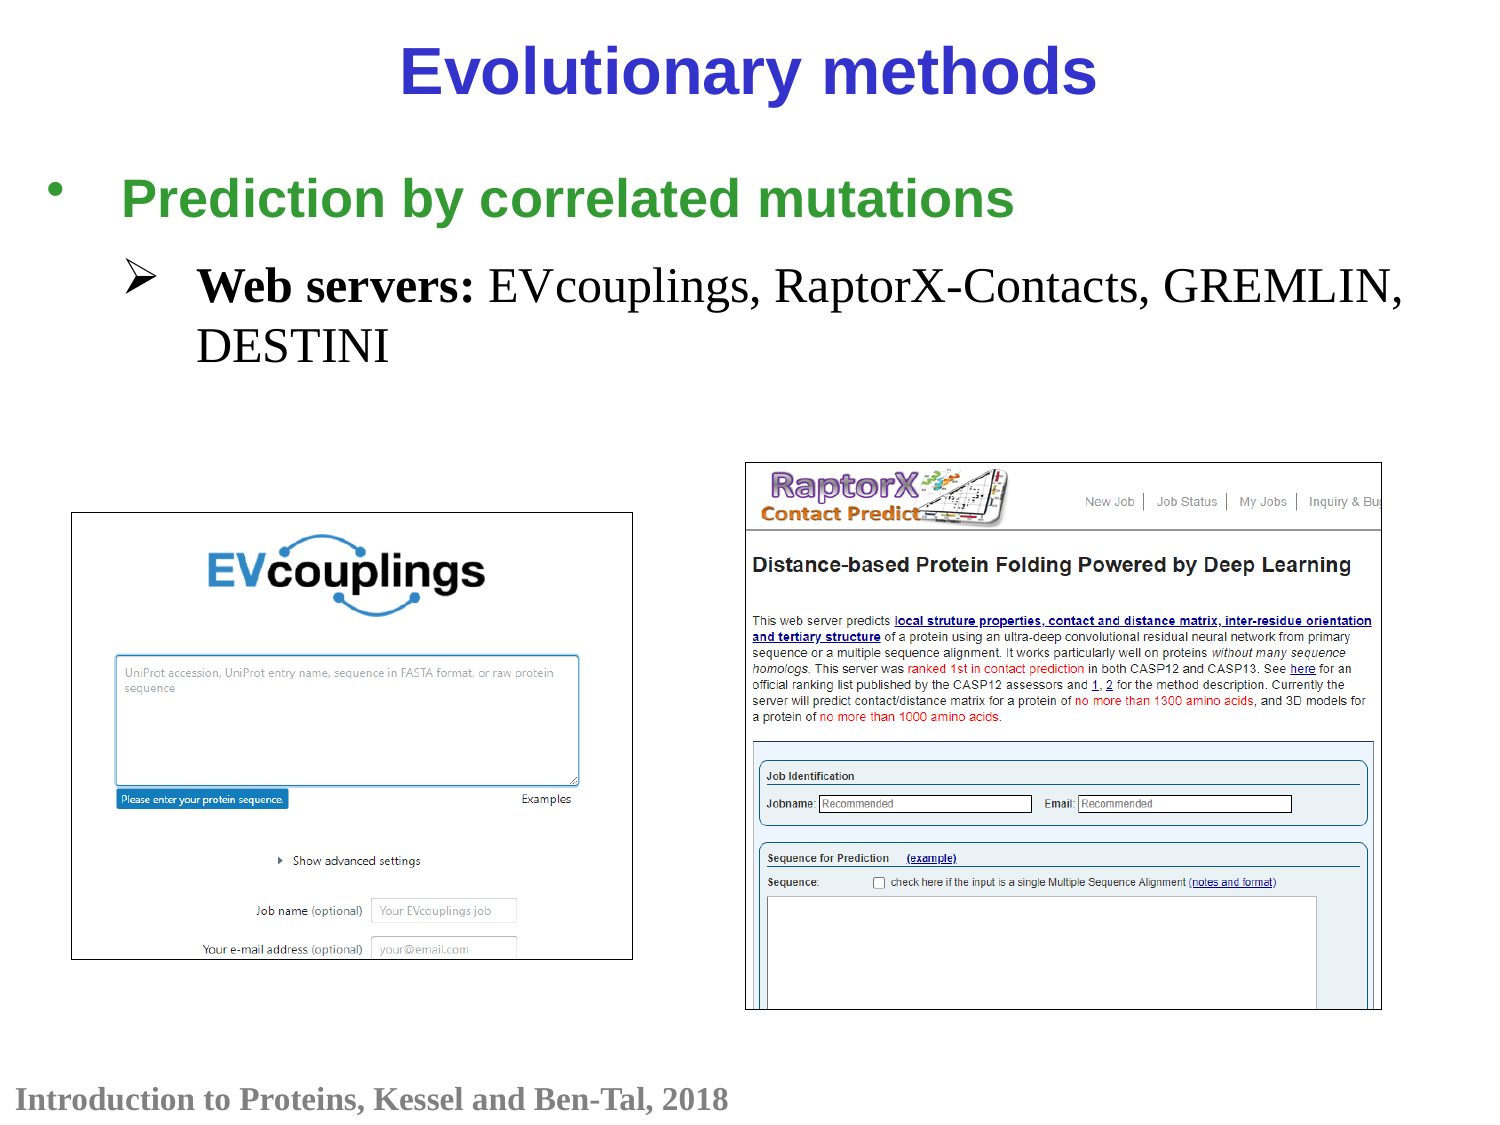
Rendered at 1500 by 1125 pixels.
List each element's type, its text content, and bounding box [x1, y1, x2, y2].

text_box Evolutionary methods [40, 20, 1459, 115]
picture [70, 511, 633, 960]
picture [745, 462, 1382, 1010]
text_box Prediction by correlated mutations Web servers: EVcouplings, RaptorX-Contacts, GREMLIN, DESTINI [31, 155, 1500, 381]
